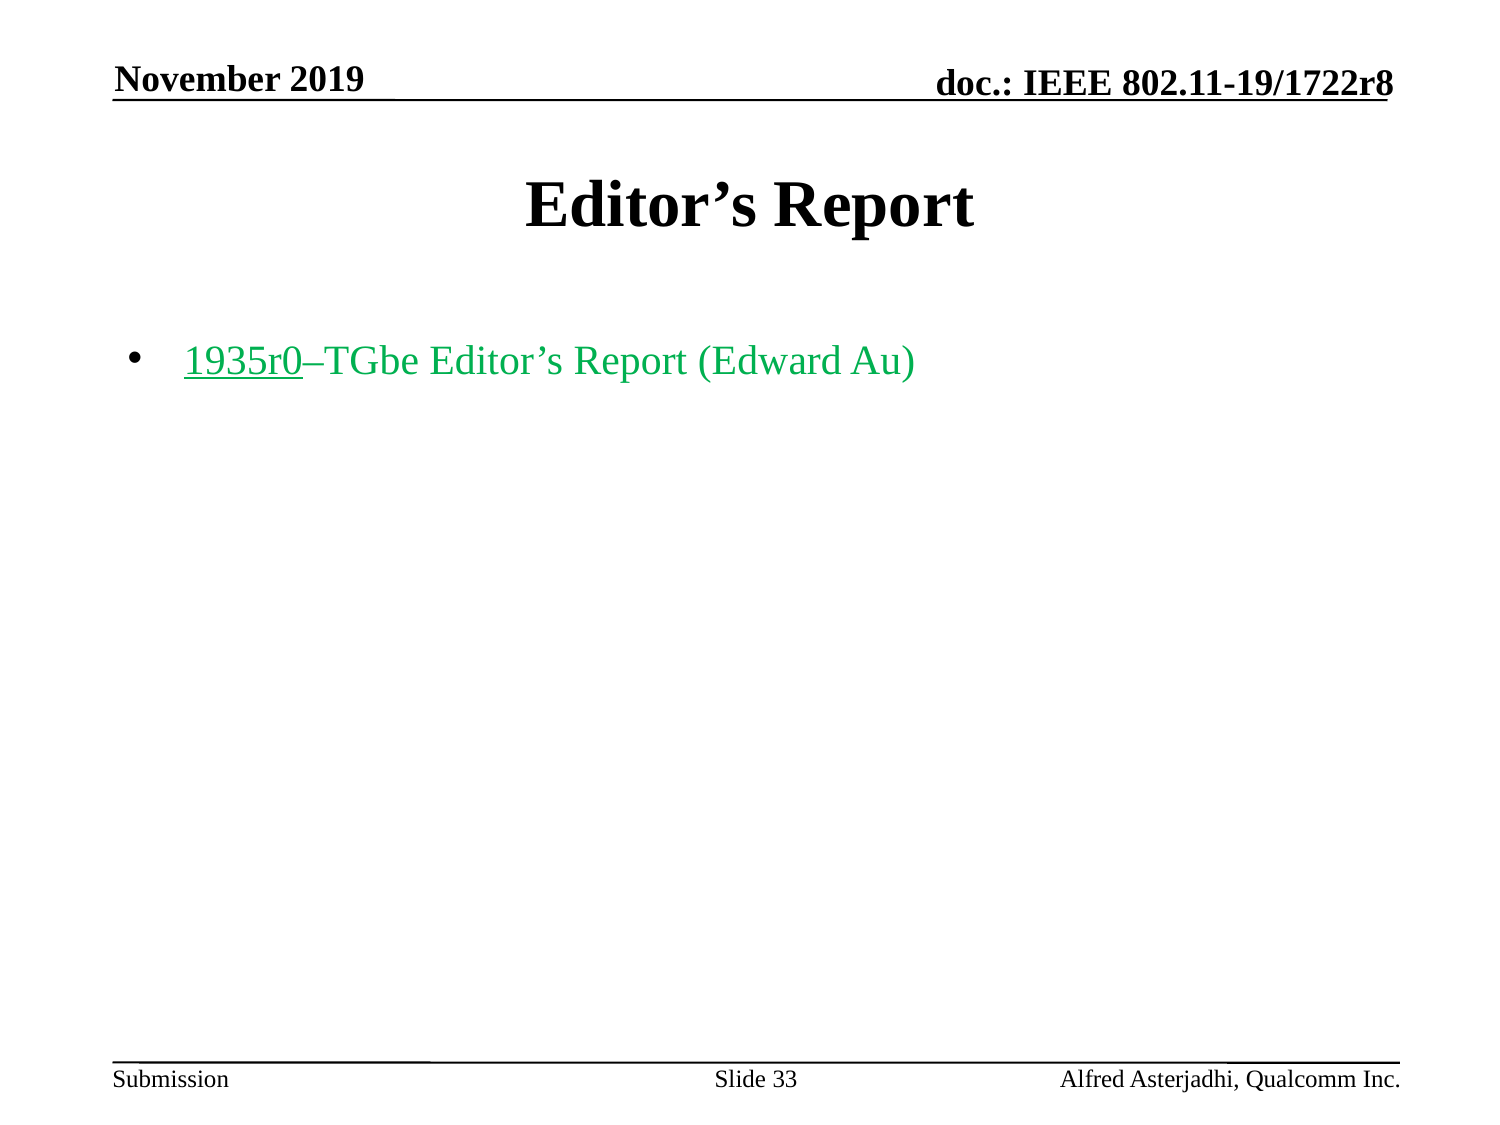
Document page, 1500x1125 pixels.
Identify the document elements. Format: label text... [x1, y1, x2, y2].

slide_number Slide 33 [712, 1061, 800, 1123]
footer Alfred Asterjadhi, Qualcomm Inc. [878, 1061, 1402, 1093]
title Editor’s Report [112, 112, 1388, 288]
list 1935r0–TGbe Editor’s Report (Edward Au) [112, 324, 1388, 1000]
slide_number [114, 54, 423, 100]
